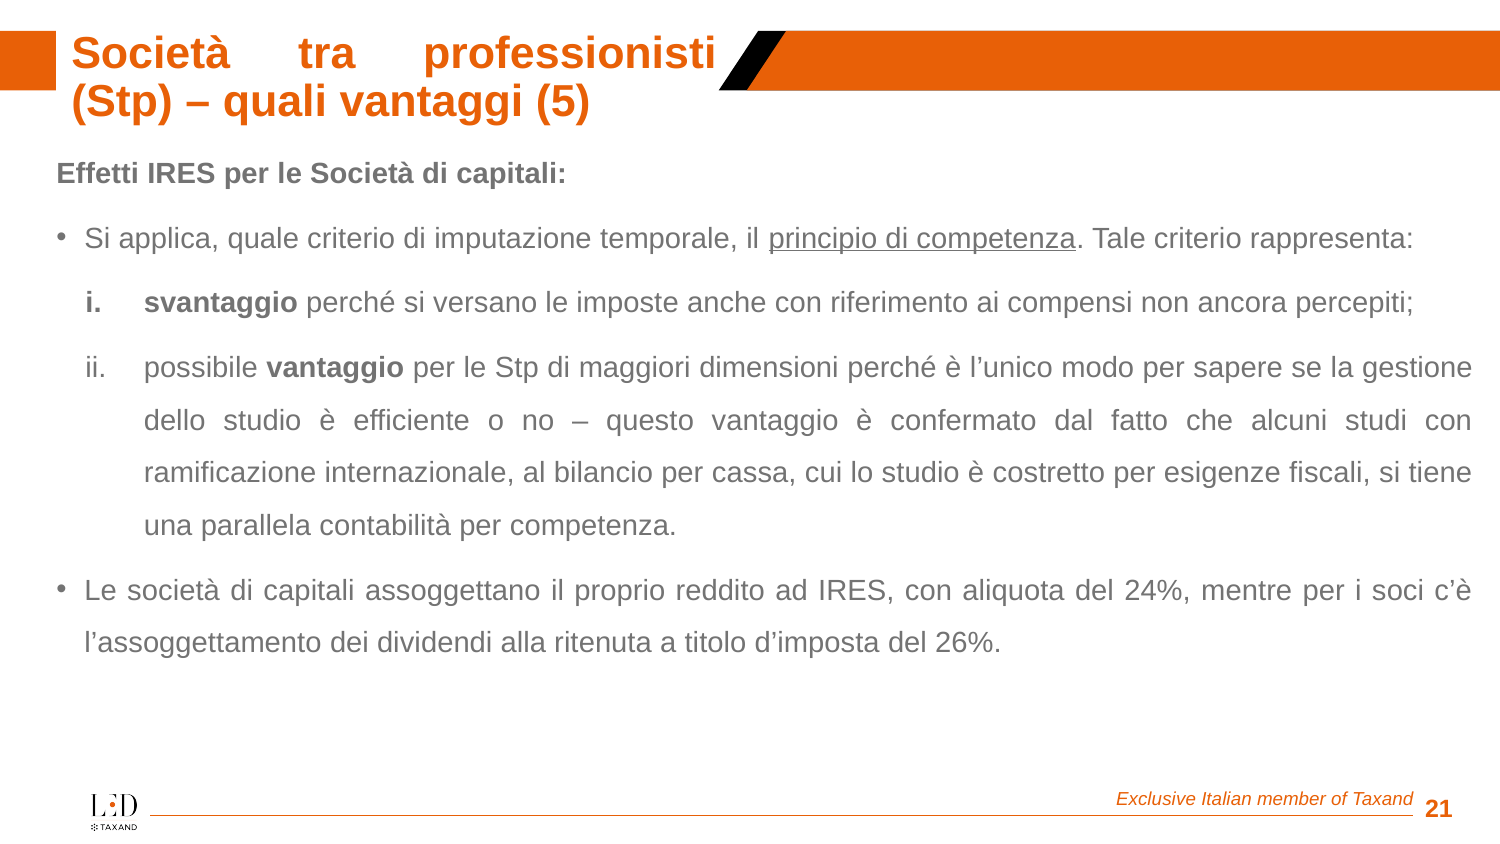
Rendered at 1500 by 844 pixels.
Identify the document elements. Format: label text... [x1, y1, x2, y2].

text_box Società tra professionisti (Stp) – quali vantaggi (5) [56, 21, 733, 134]
text_box [744, 29, 1500, 92]
text_box Exclusive Italian member of Taxand [1092, 789, 1414, 815]
text_box [0, 30, 56, 91]
text_box Effetti IRES per le Società di capitali: Si applica, quale criterio di imputazione temporale, il principio di competenza. Tale criterio rappresenta: svantaggio perché si versano le imposte anche con riferimento ai compensi non ancora percepiti; possibile vantaggio per le Stp di maggiori dimensioni perché è l’unico modo per sapere se la gestione dello studio è efficiente o no – questo vantaggio è confermato dal fatto che alcuni studi con ramificazione internazionale, al bilancio per cassa, cui lo studio è costretto per esigenze fiscali, si tiene una parallela contabilità per competenza. Le società di capitali assoggettano il proprio reddito ad IRES, con aliquota del 24%, mentre per i soci c’è l’assoggettamento dei dividendi alla ritenuta a titolo d’imposta del 26%. [56, 136, 1475, 774]
picture [91, 794, 137, 831]
text_box 21 [1391, 796, 1453, 836]
text_box [716, 29, 785, 92]
